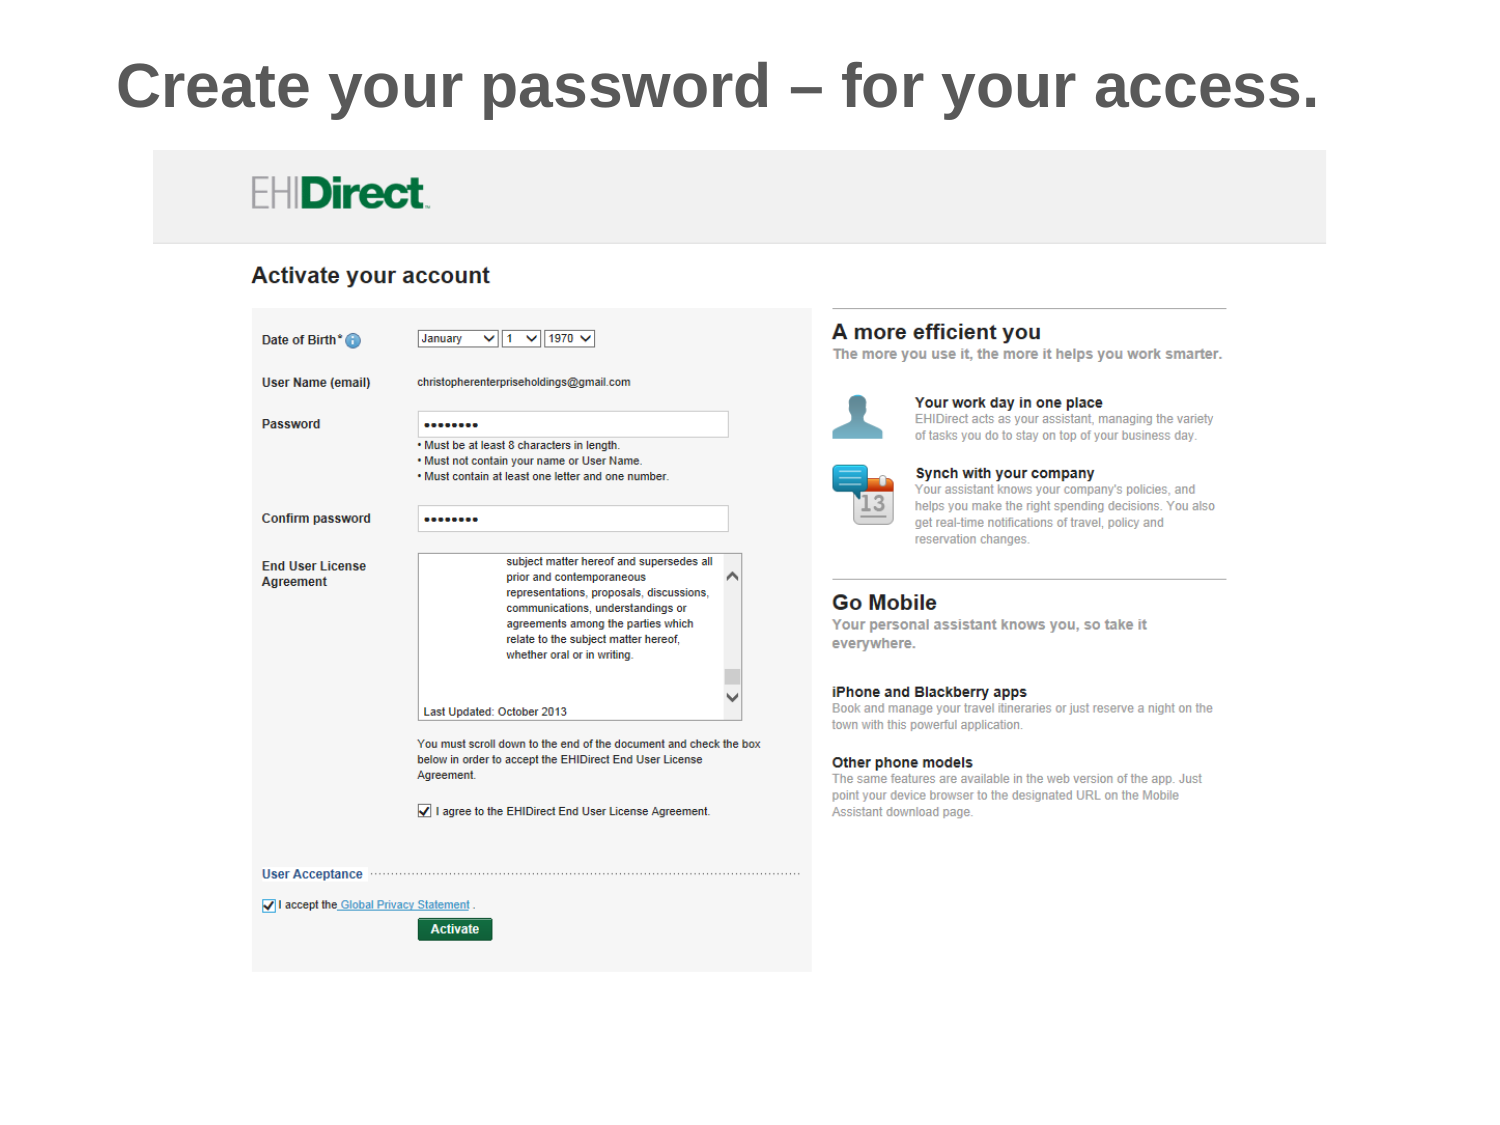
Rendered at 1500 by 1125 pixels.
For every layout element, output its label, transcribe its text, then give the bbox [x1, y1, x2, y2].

text_box Create your password – for your access. [101, 38, 1399, 151]
picture [152, 150, 1327, 990]
